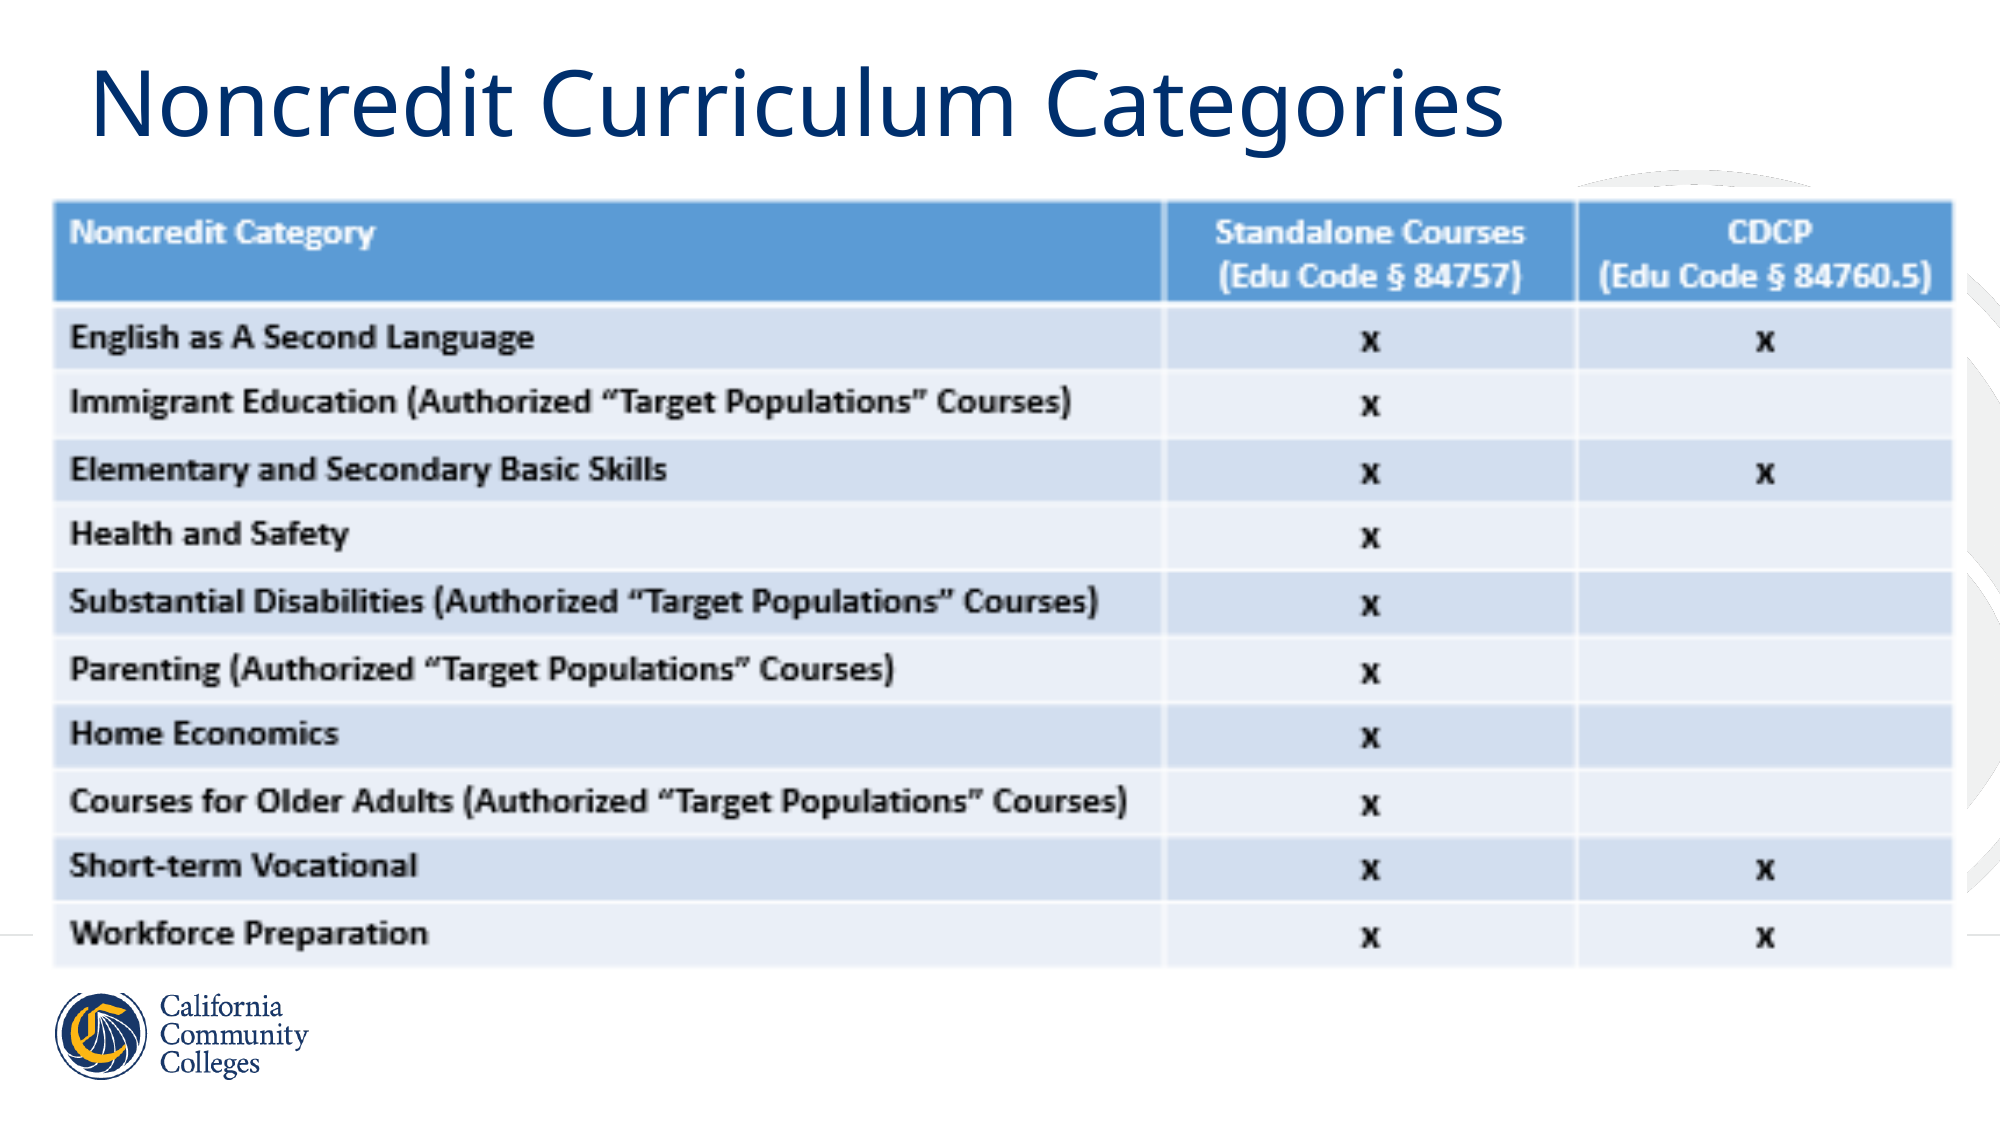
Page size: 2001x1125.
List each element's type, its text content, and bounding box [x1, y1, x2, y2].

picture [33, 170, 2000, 1083]
title Noncredit Curriculum Categories [68, 37, 1932, 163]
